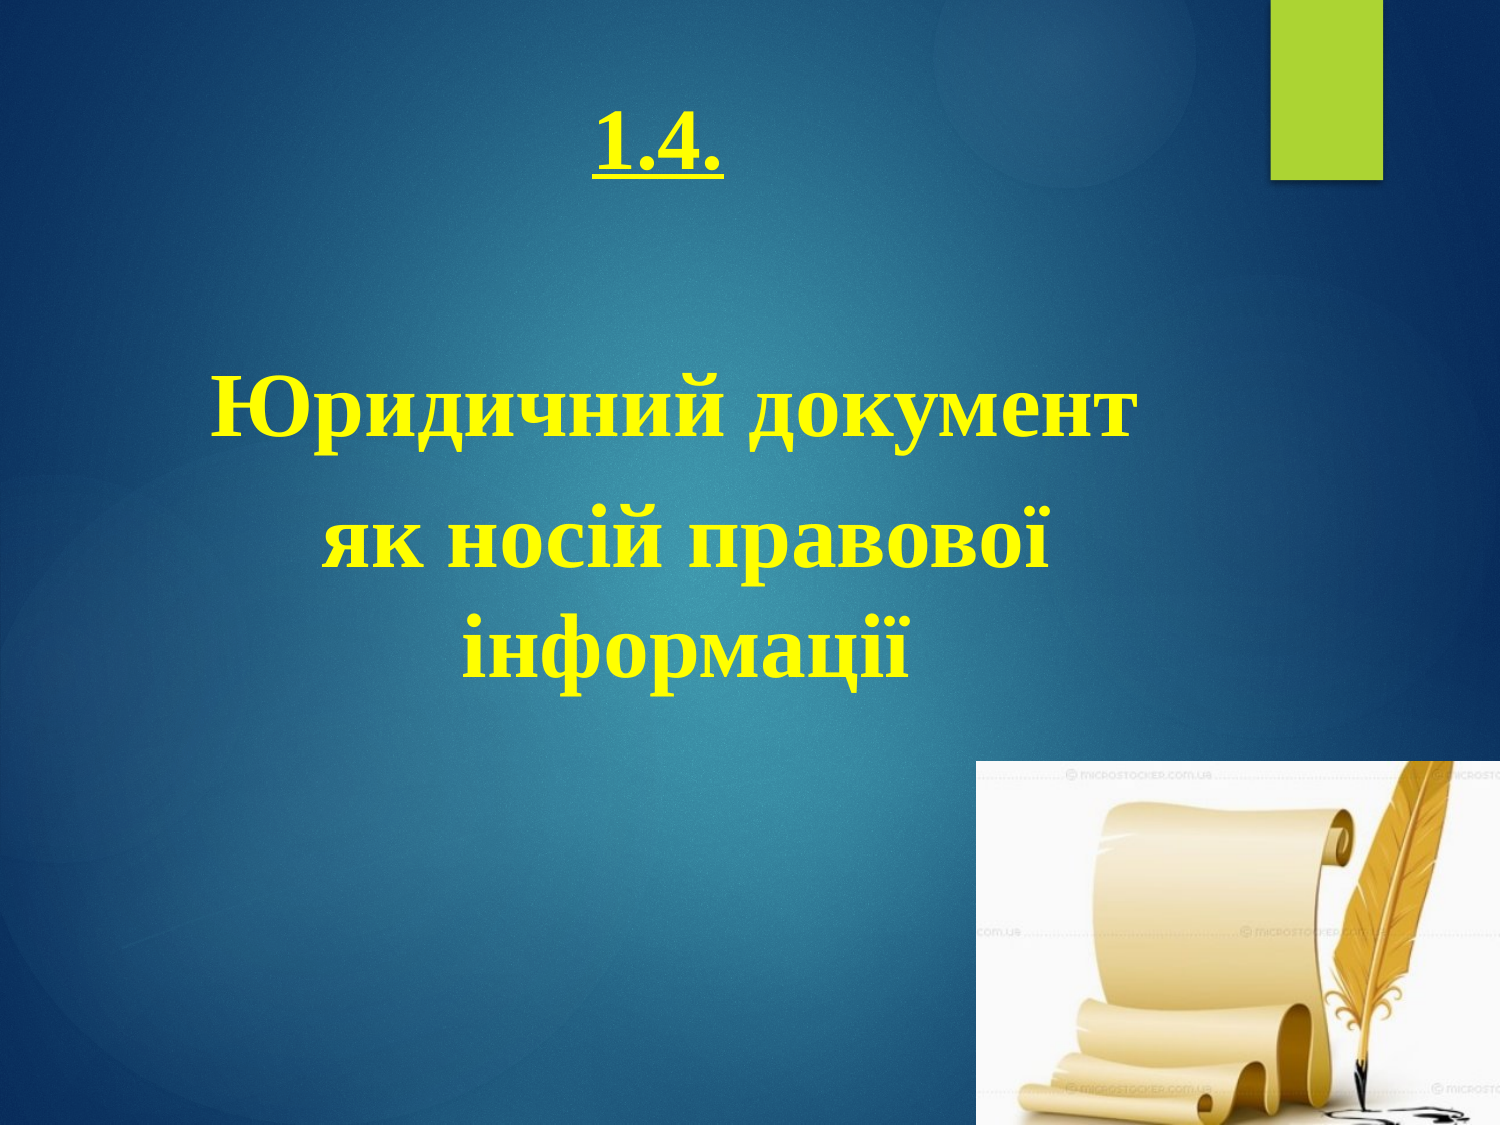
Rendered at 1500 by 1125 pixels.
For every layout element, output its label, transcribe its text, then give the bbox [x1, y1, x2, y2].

picture [976, 761, 1500, 1125]
list Юридичний документ як носій правової інформації [135, 336, 1237, 1025]
title 1.4. [79, 74, 1237, 304]
